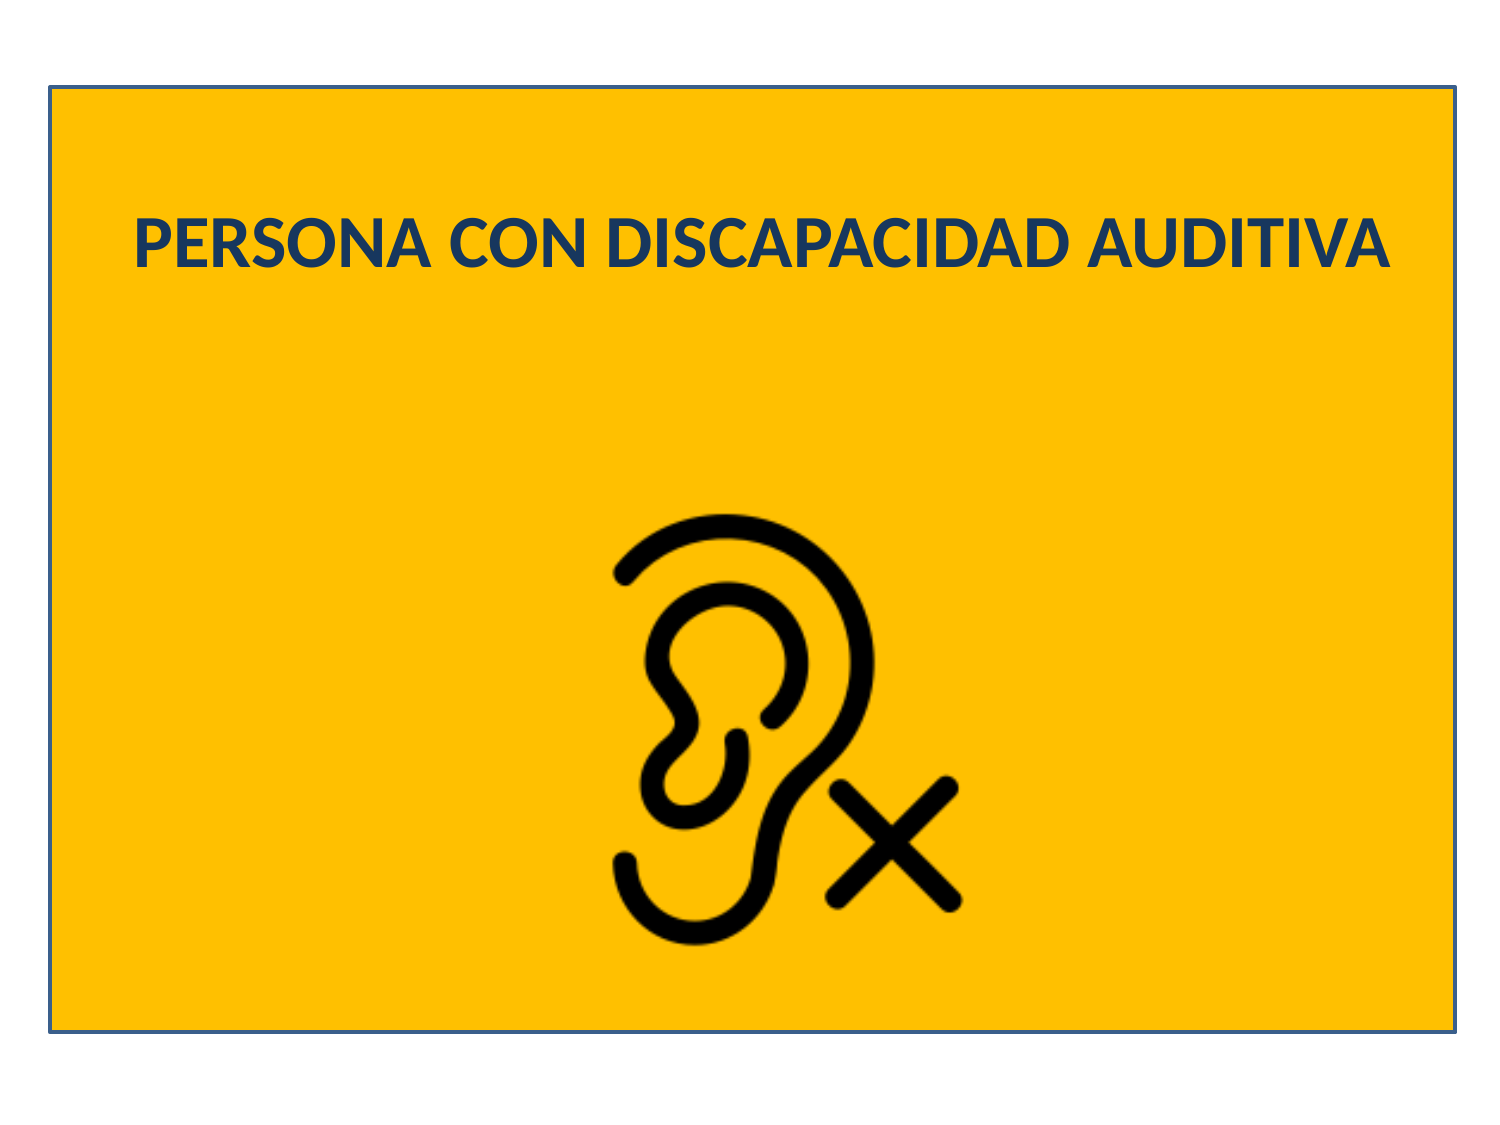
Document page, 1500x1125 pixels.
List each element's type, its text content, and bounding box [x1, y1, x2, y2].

picture [525, 491, 1002, 968]
text_box PERSONA CON DISCAPACIDAD AUDITIVA [118, 184, 1407, 290]
text_box [48, 85, 1457, 1034]
